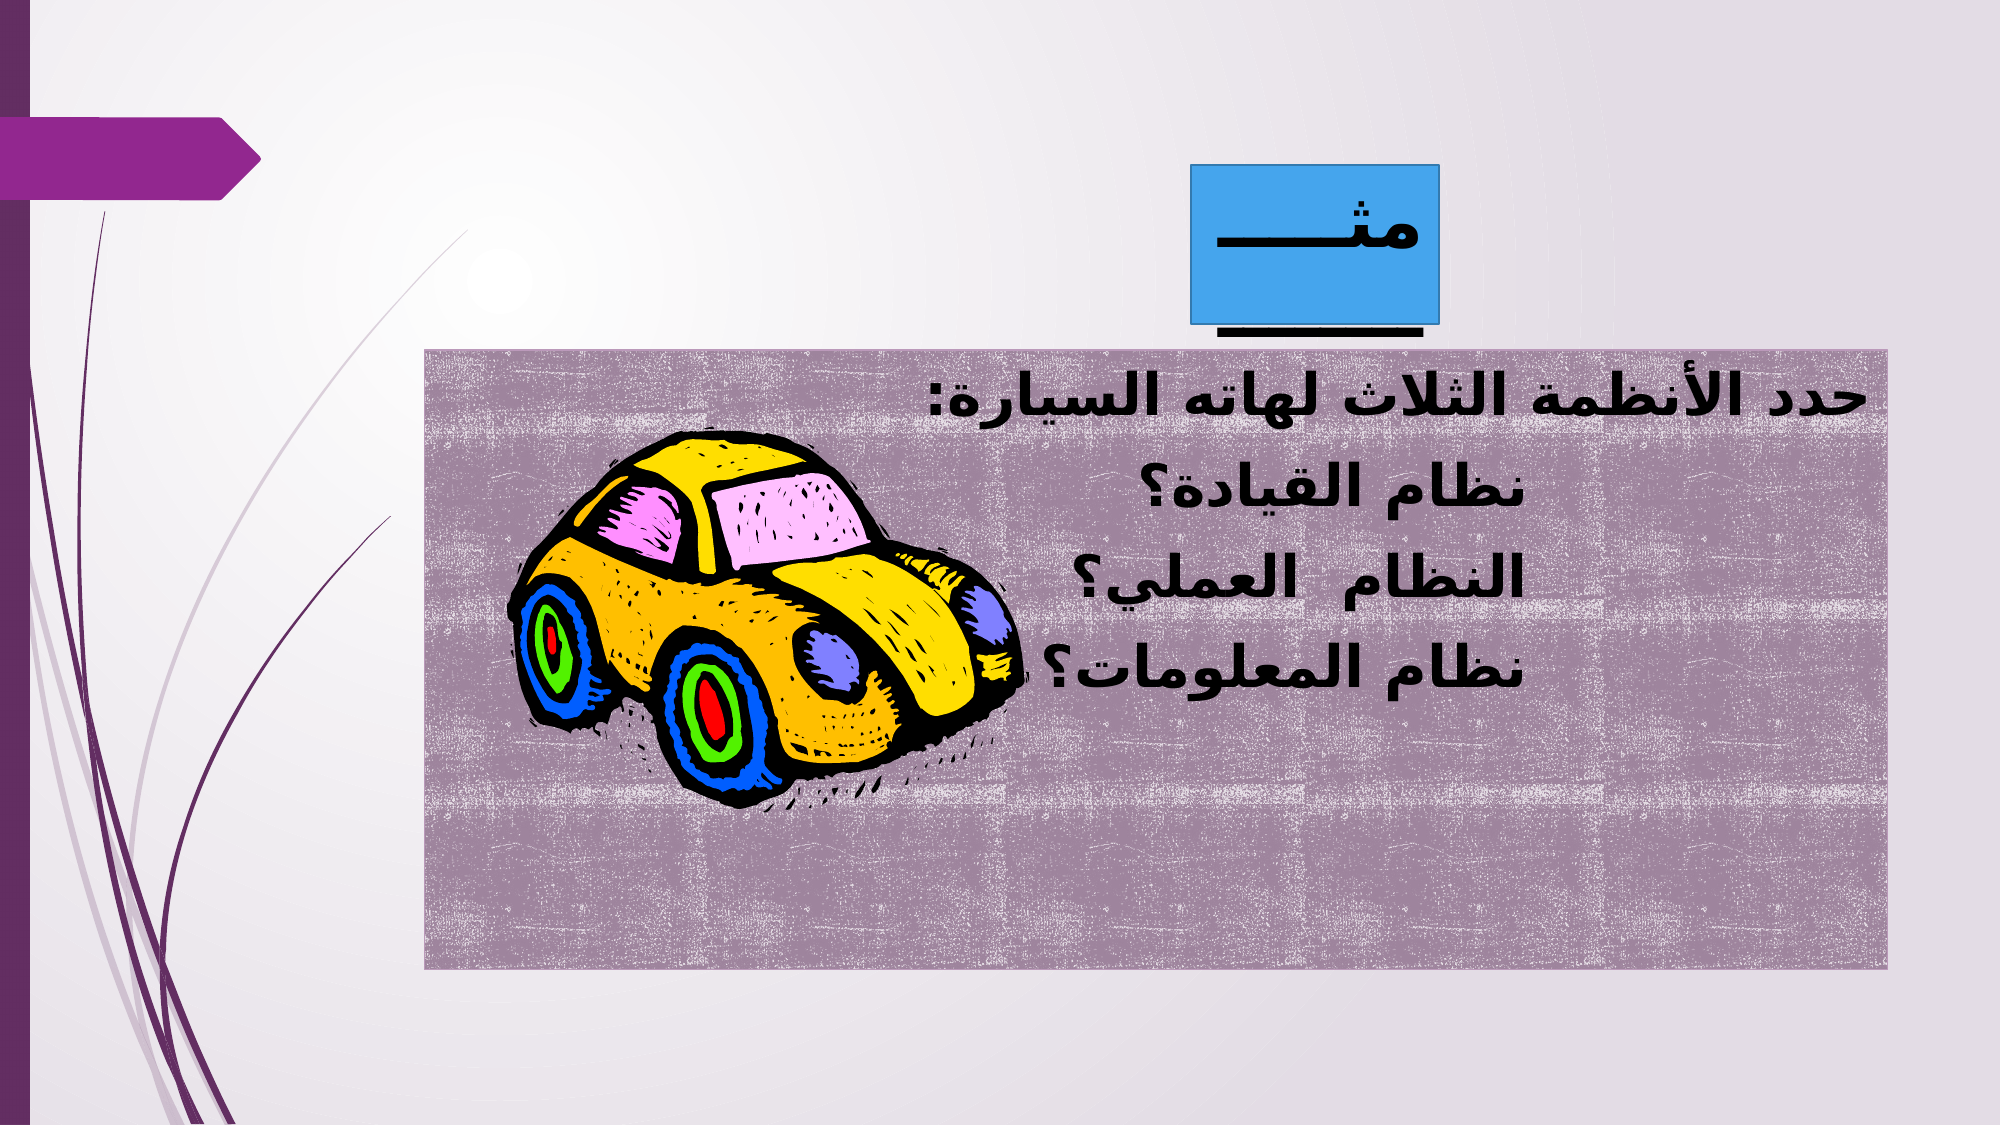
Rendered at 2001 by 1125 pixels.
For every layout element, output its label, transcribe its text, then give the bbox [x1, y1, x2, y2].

title مثـــــــــــــــــال: [1190, 164, 1440, 325]
list حدد الأنظمة الثلاث لهاته السيارة: نظام القيادة؟ النظام العملي؟ نظام المعلومات؟ [424, 349, 1888, 970]
picture [507, 424, 1033, 813]
